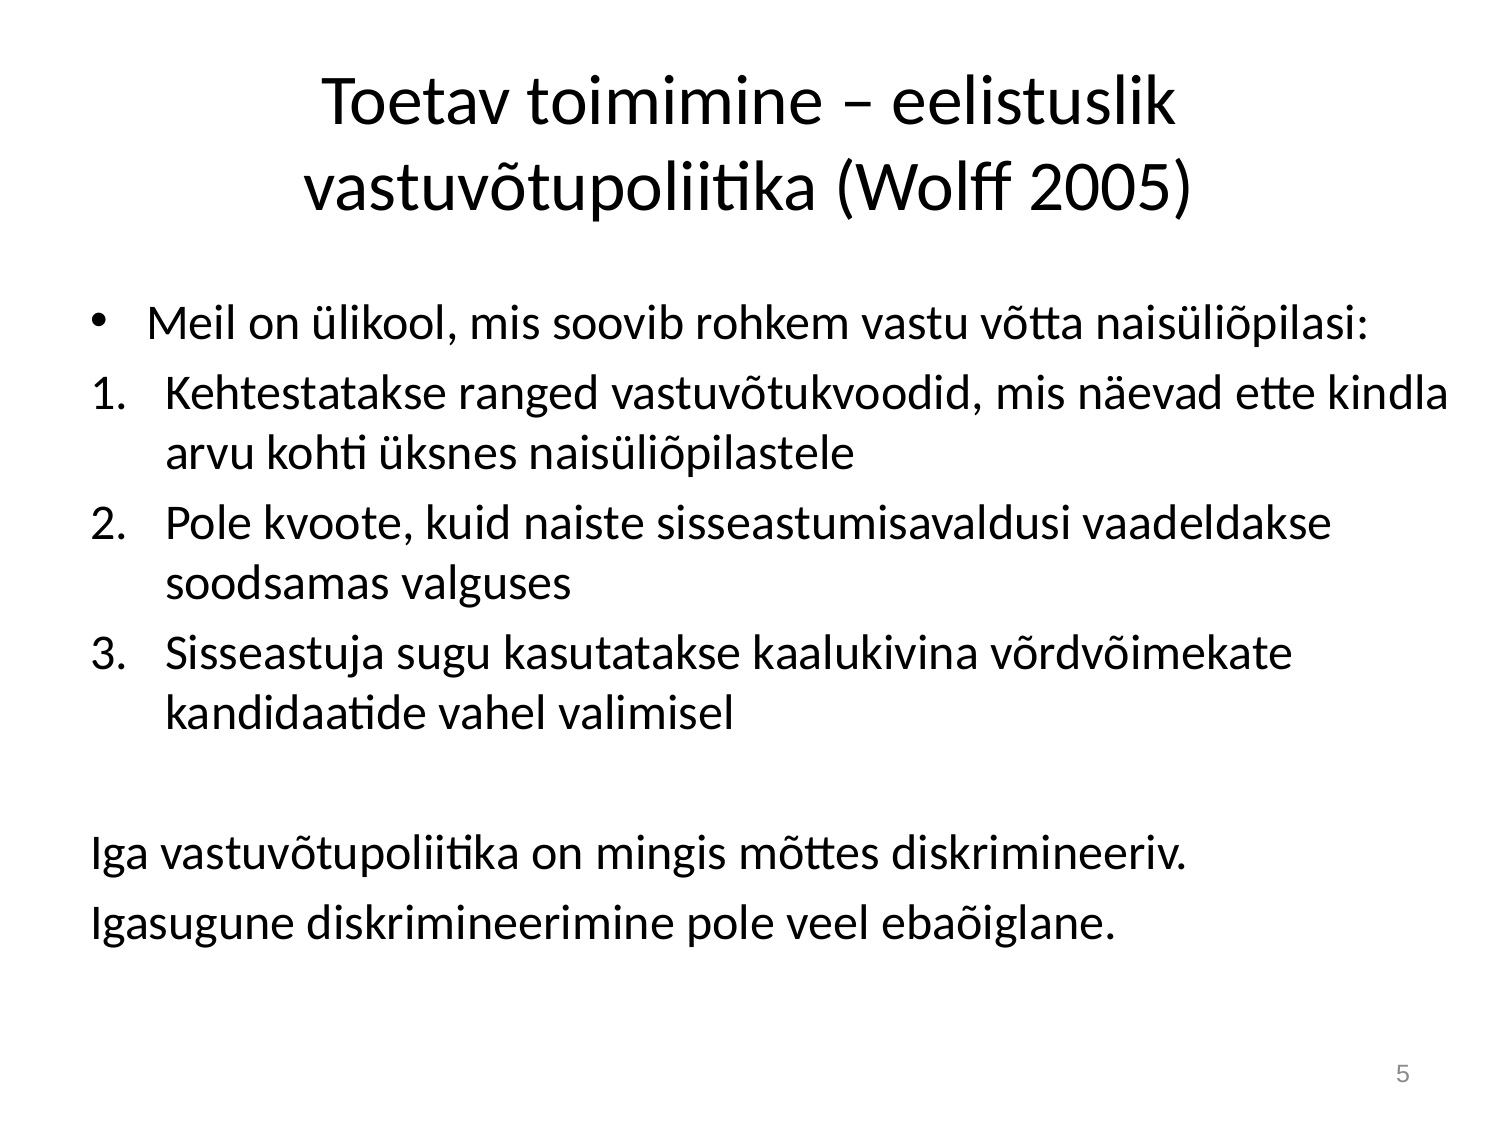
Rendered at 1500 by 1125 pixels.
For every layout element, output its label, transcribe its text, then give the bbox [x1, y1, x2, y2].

list Meil on ülikool, mis soovib rohkem vastu võtta naisüliõpilasi: Kehtestatakse ranged vastuvõtukvoodid, mis näevad ette kindla arvu kohti üksnes naisüliõpilastele Pole kvoote, kuid naiste sisseastumisavaldusi vaadeldakse soodsamas valguses Sisseastuja sugu kasutatakse kaalukivina võrdvõimekate kandidaatide vahel valimisel Iga vastuvõtupoliitika on mingis mõttes diskrimineeriv. Igasugune diskrimineerimine pole veel ebaõiglane. [75, 282, 1483, 1006]
slide_number 5 [1074, 1042, 1425, 1103]
title Toetav toimimine – eelistuslik vastuvõtupoliitika (Wolff 2005) [75, 45, 1425, 233]
